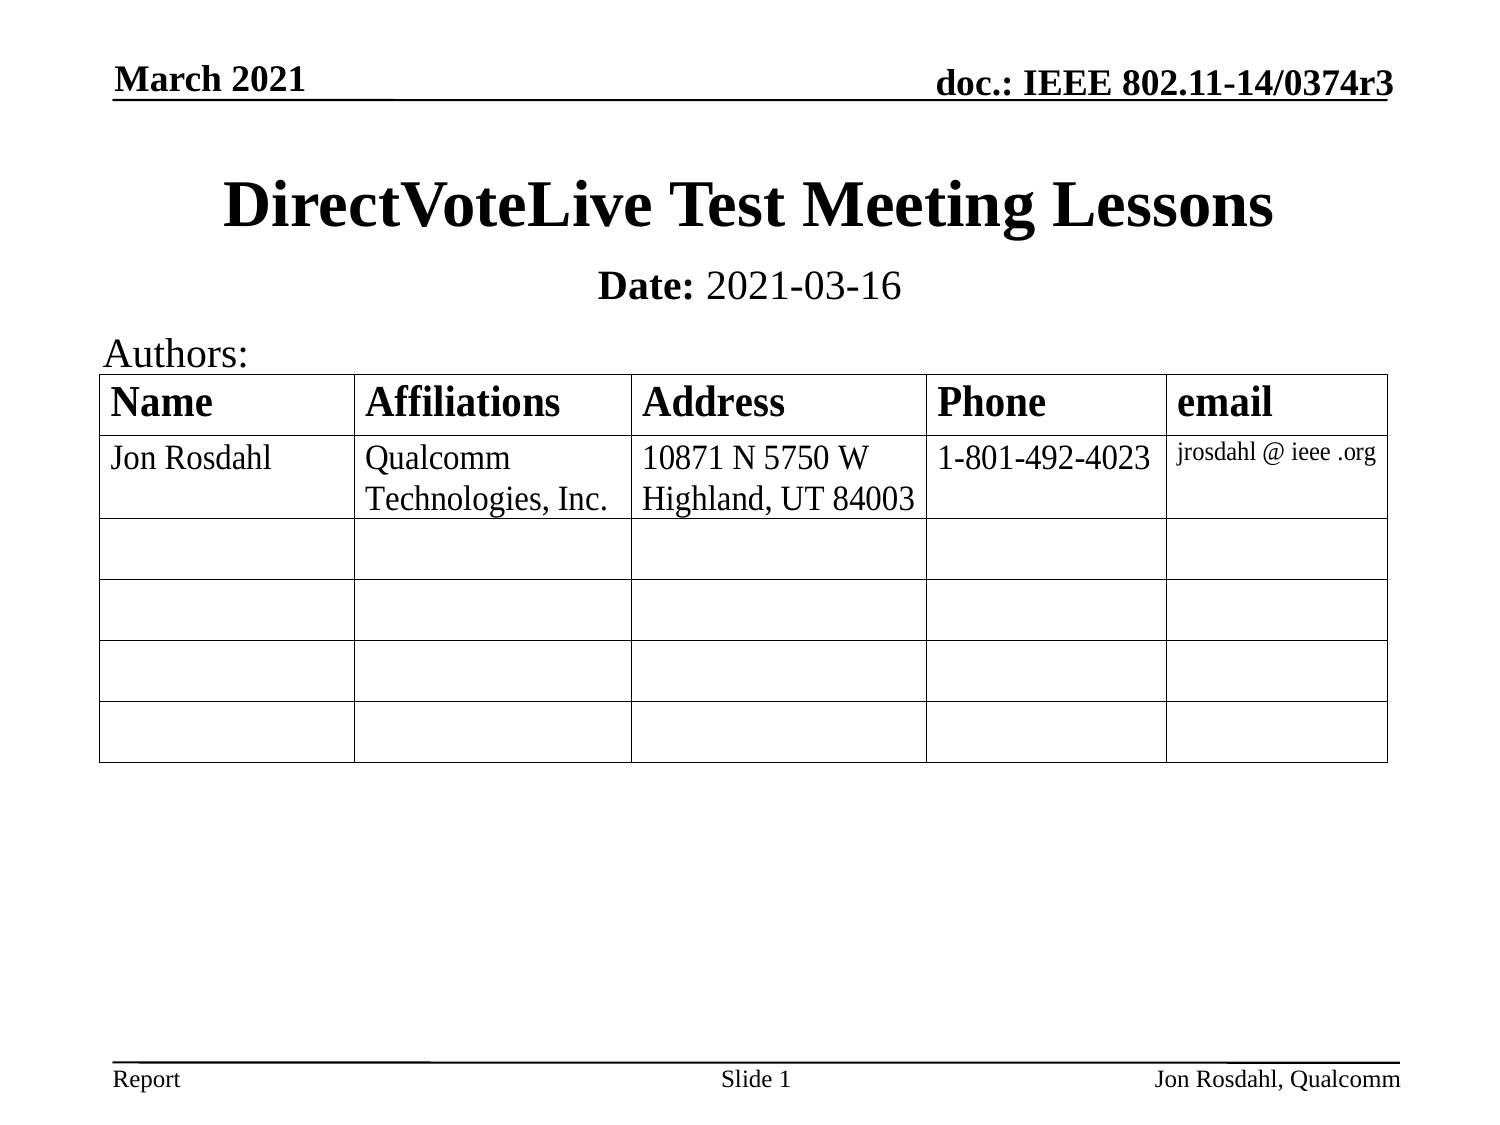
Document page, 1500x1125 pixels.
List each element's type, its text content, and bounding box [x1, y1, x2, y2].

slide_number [114, 54, 493, 100]
text_box Authors: [87, 318, 325, 372]
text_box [83, 373, 1417, 819]
list Date: 2021-03-16 [112, 249, 1388, 316]
title DirectVoteLive Test Meeting Lessons [112, 112, 1388, 249]
footer Jon Rosdahl, Qualcomm [902, 1061, 1402, 1093]
slide_number Slide 1 [712, 1061, 800, 1123]
